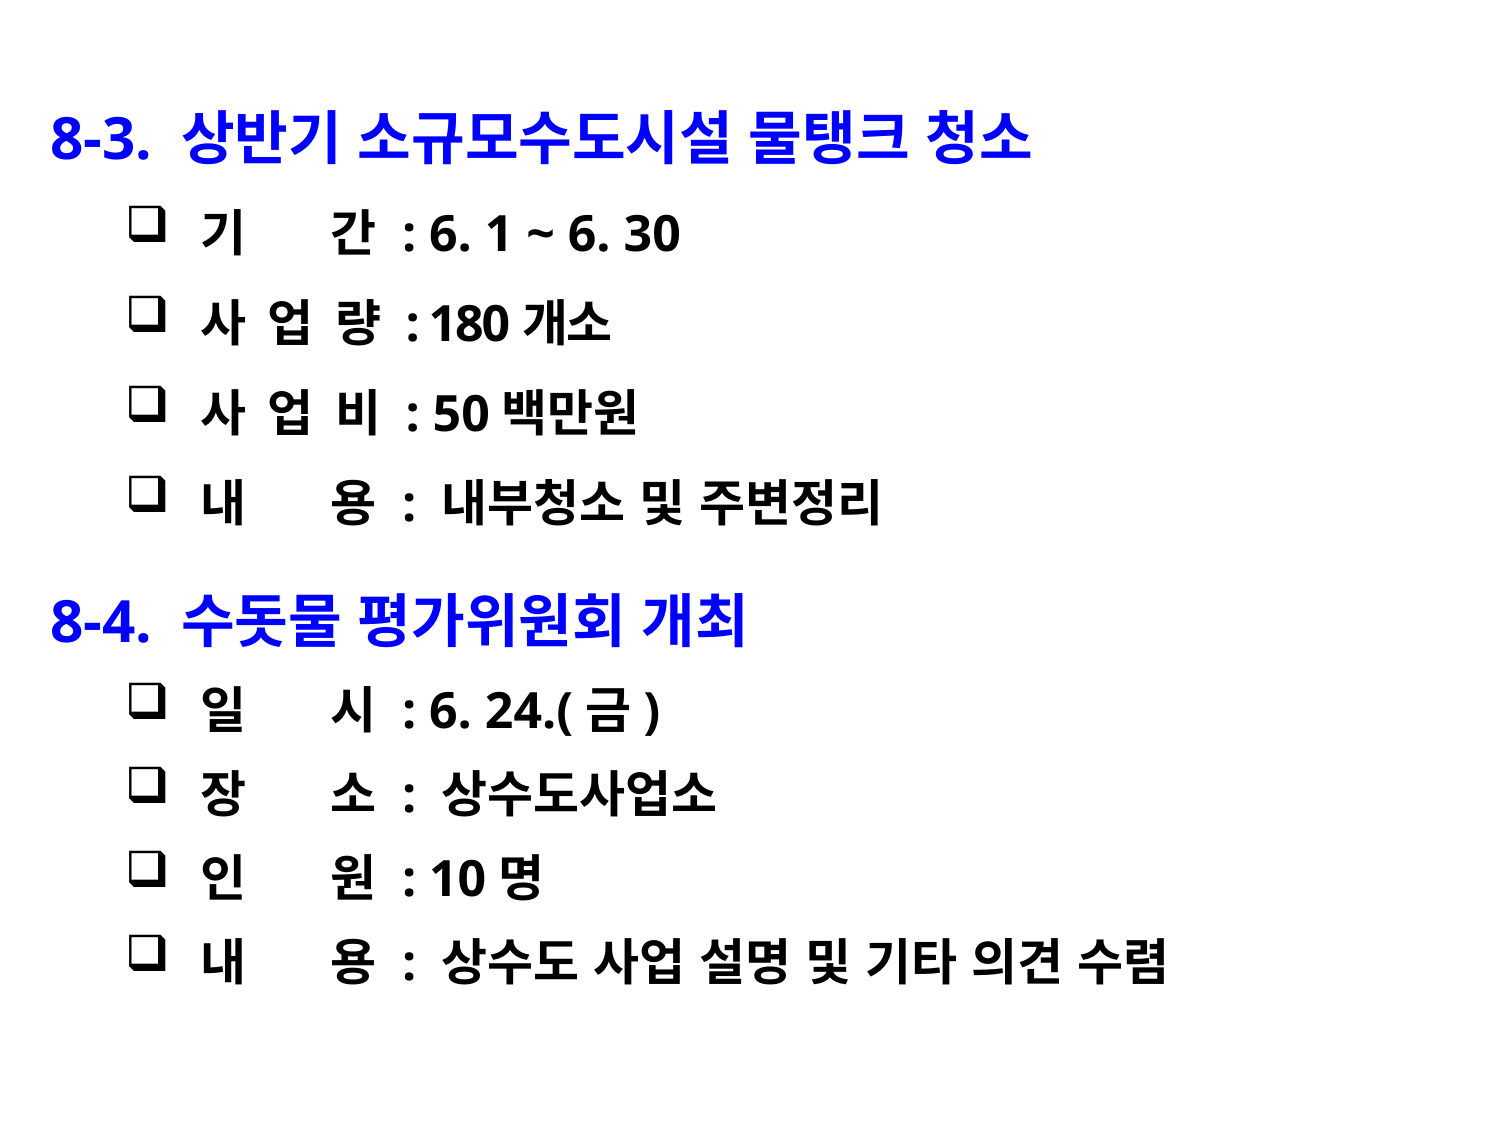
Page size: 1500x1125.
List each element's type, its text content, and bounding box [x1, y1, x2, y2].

text_box 8-4. 수돗물 평가위원회 개최 일 시 : 6. 24.(금) 장 소 : 상수도사업소 인 원 : 10명 내 용 : 상수도 사업 설명 및 기타 의견 수렴 [35, 562, 1477, 1001]
text_box 8-3. 상반기 소규모수도시설 물탱크 청소 기 간 : 6. 1 ~ 6. 30 사 업 량 : 180개소 사 업 비 : 50백만원 내 용 : 내부청소 및 주변정리 [35, 58, 1459, 562]
